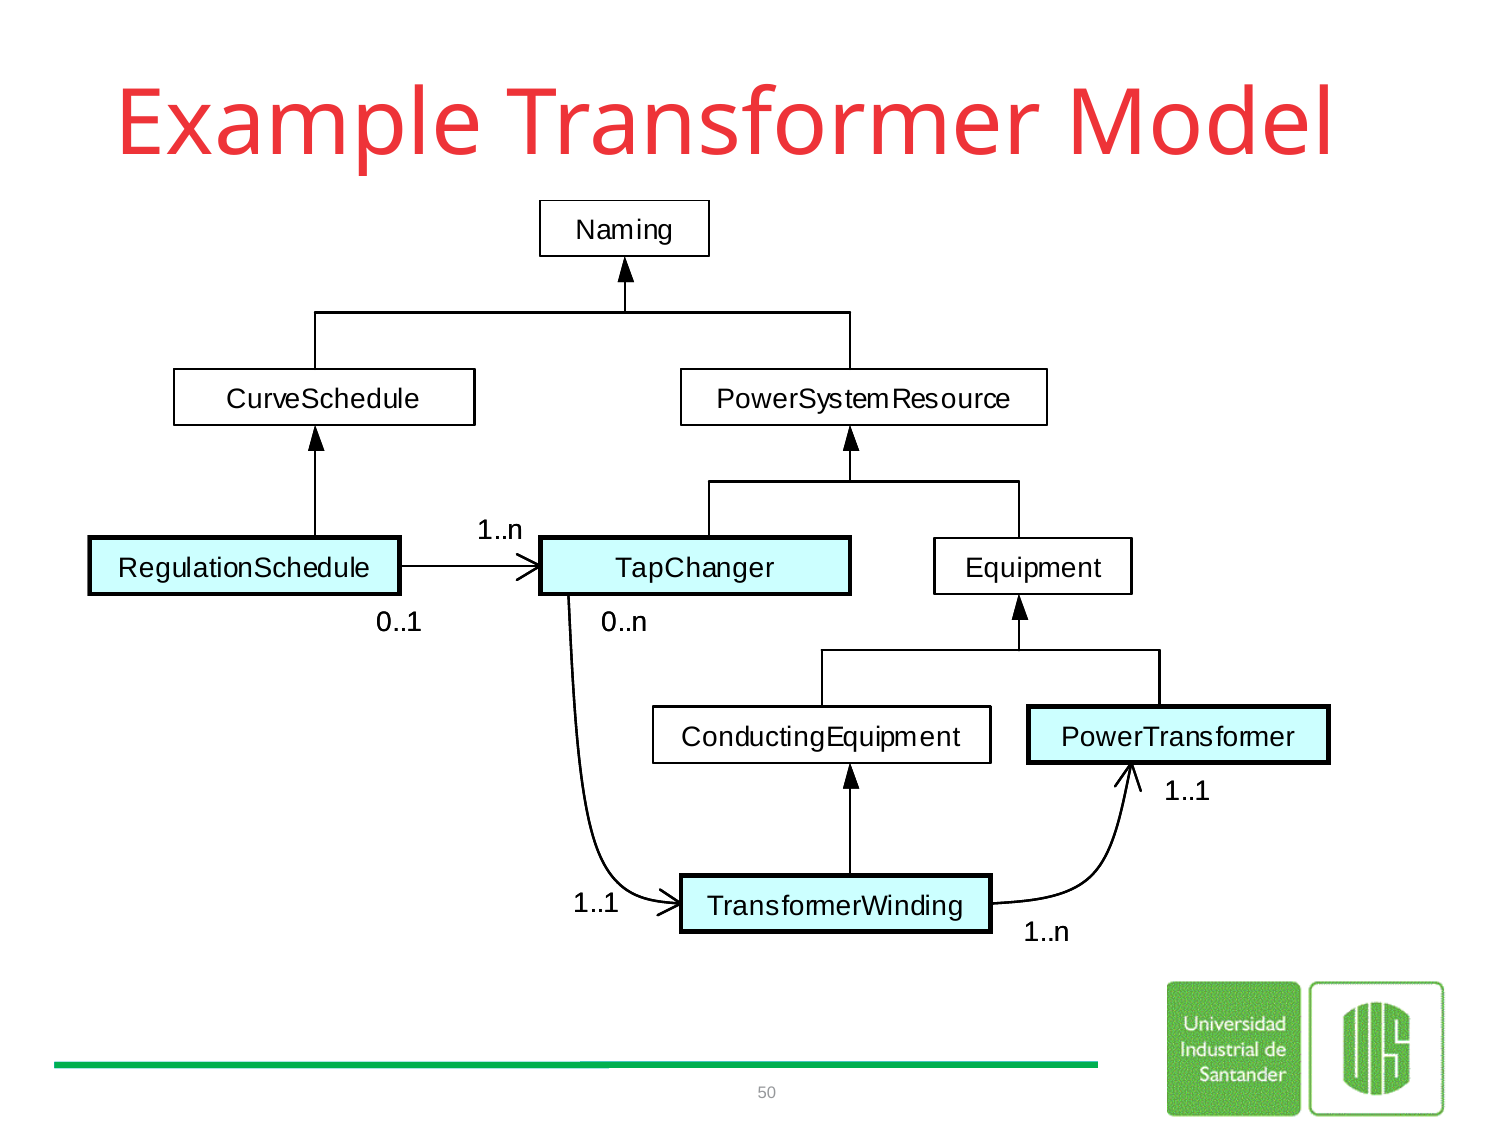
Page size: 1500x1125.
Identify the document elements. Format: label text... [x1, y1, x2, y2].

title Example Transformer Model [99, 50, 1383, 200]
picture [87, 199, 1338, 965]
picture [1167, 978, 1450, 1125]
slide_number 50 [453, 1062, 792, 1122]
